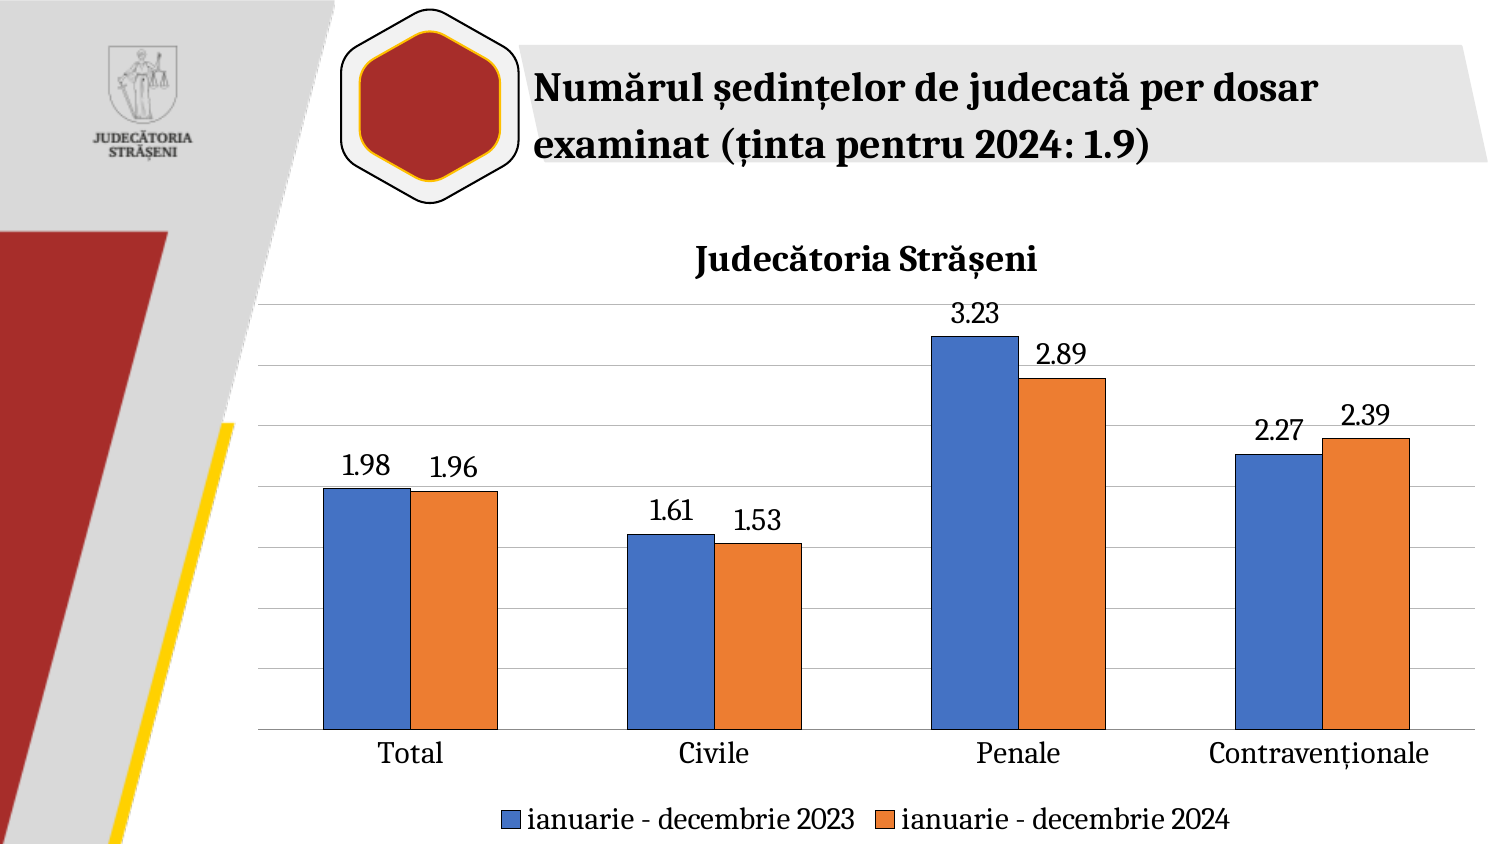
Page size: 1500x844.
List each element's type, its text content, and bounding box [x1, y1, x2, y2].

text_box Numărul ședințelor de judecată per dosar examinat (ținta pentru 2024: 1.9) [519, 44, 1500, 175]
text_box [518, 44, 1489, 163]
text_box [341, 4, 519, 204]
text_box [359, 27, 500, 186]
chart [232, 204, 1500, 844]
